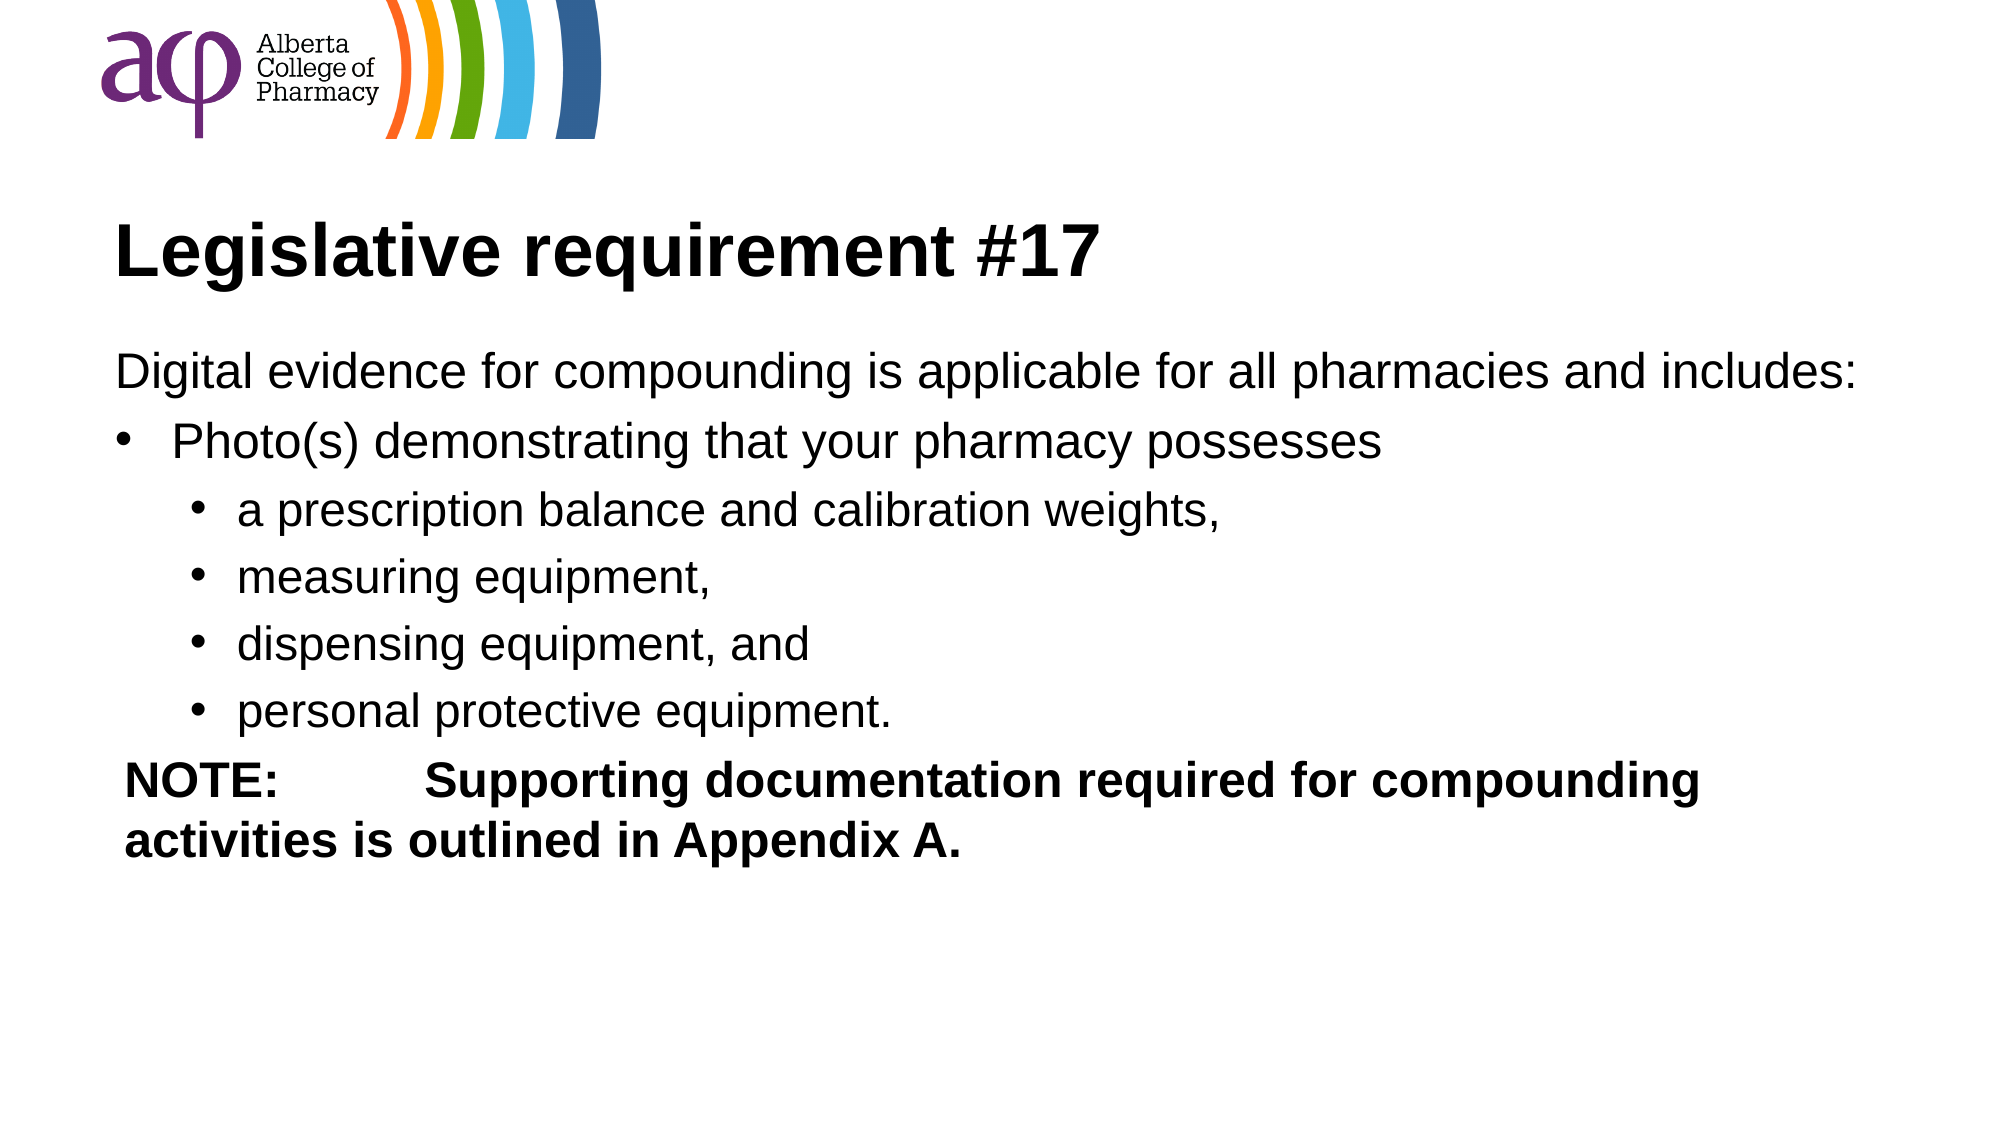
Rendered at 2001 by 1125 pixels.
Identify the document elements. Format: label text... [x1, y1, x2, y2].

list Digital evidence for compounding is applicable for all pharmacies and includes: Photo(s) demonstrating that your pharmacy possesses a prescription balance and calibration weights, measuring equipment, dispensing equipment, and personal protective equipment. NOTE: Supporting documentation required for compounding activities is outlined in Appendix A. [99, 331, 1900, 1040]
title Legislative requirement #17 [99, 169, 1900, 323]
picture [99, 0, 613, 139]
